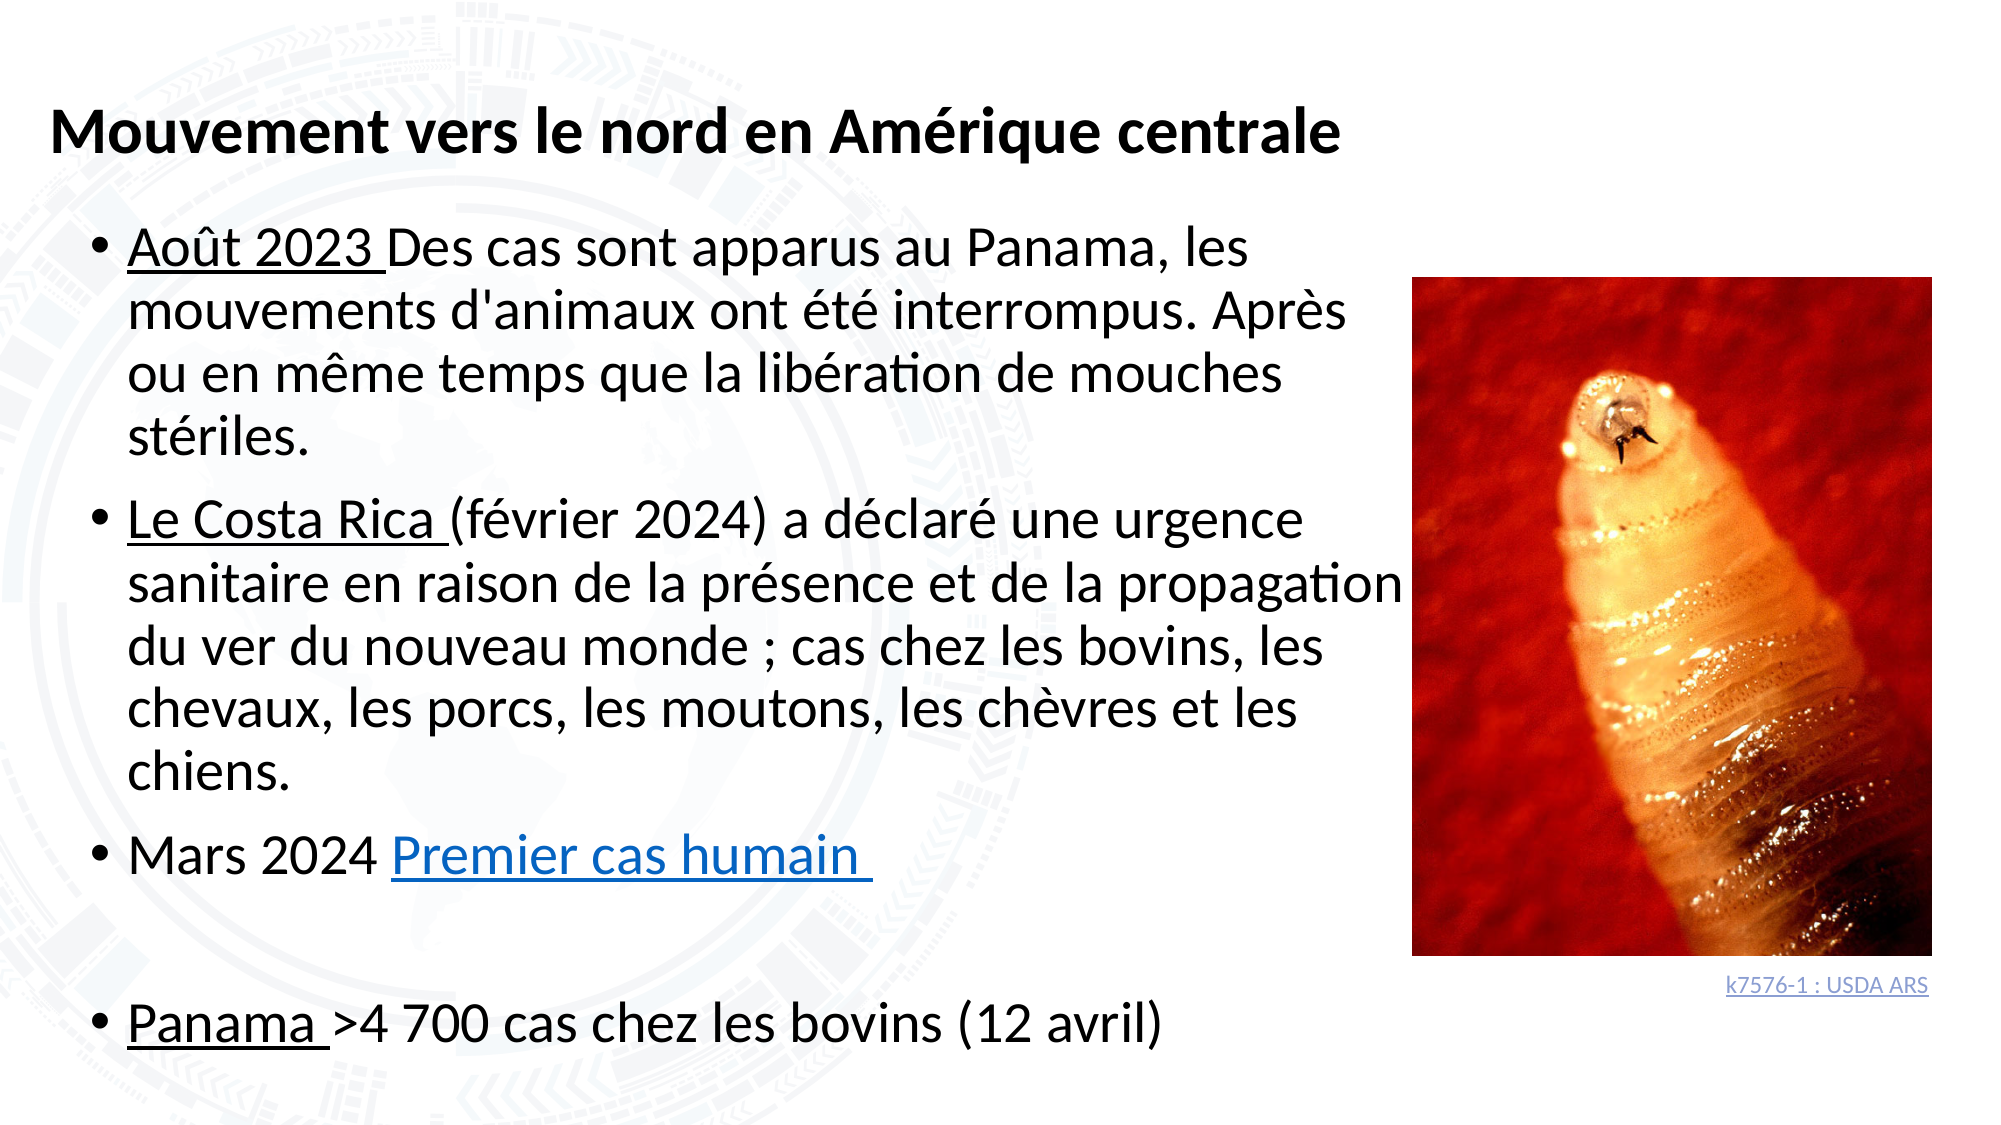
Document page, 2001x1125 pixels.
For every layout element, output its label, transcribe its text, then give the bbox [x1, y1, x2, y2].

list Août 2023 Des cas sont apparus au Panama, les mouvements d'animaux ont été interrompus. Après ou en même temps que la libération de mouches stériles. Le Costa Rica (février 2024) a déclaré une urgence sanitaire en raison de la présence et de la propagation du ver du nouveau monde ; cas chez les bovins, les chevaux, les porcs, les moutons, les chèvres et les chiens. Mars 2024 Premier cas humain Panama >4 700 cas chez les bovins (12 avril) [74, 208, 1428, 956]
slide_number k7576-1 : USDA ARS [1706, 953, 1944, 1014]
picture [0, 0, 2001, 1125]
title Mouvement vers le nord en Amérique centrale [34, 23, 1918, 242]
